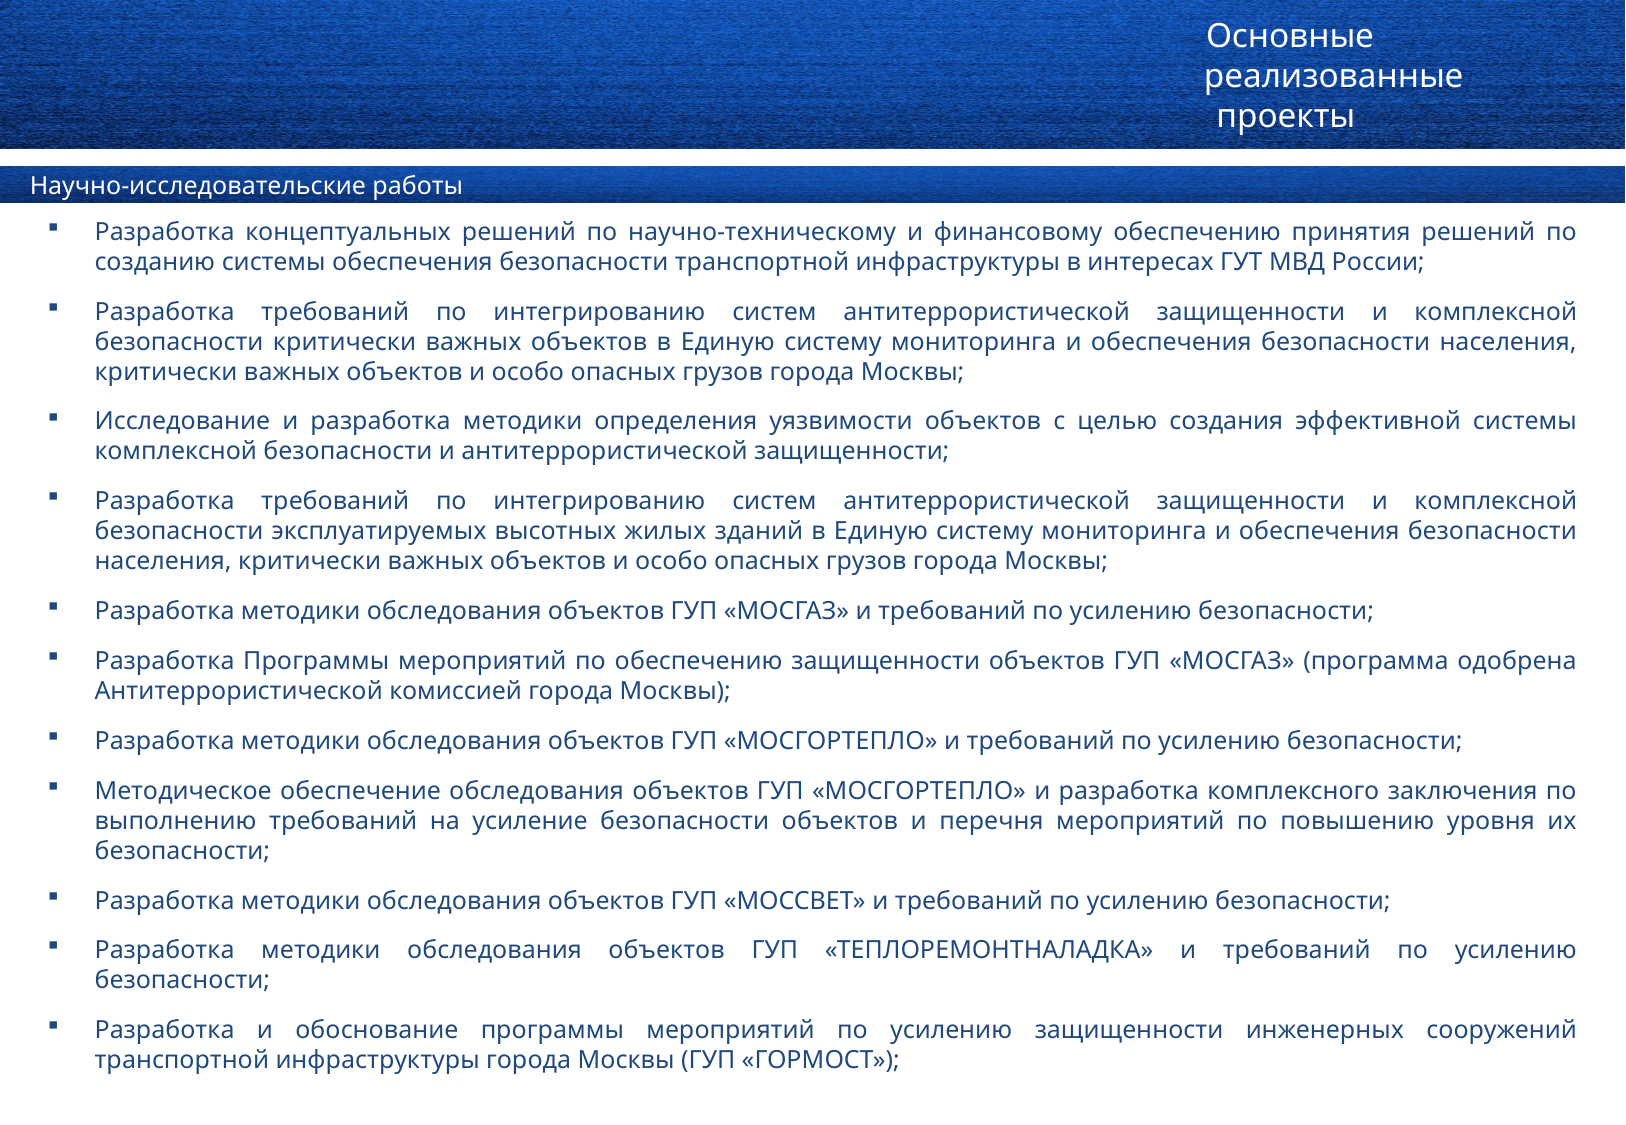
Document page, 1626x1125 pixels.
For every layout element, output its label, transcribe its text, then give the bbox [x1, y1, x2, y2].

picture [0, 0, 1625, 150]
picture [0, 166, 1625, 203]
text_box Разработка концептуальных решений по научно-техническому и финансовому обеспечению принятия решений по созданию системы обеспечения безопасности транспортной инфраструктуры в интересах ГУТ МВД России; Разработка требований по интегрированию систем антитеррористической защищенности и комплексной безопасности критически важных объектов в Единую систему мониторинга и обеспечения безопасности населения, критически важных объектов и особо опасных грузов города Москвы; Исследование и разработка методики определения уязвимости объектов с целью создания эффективной системы комплексной безопасности и антитеррористической защищенности; Разработка требований по интегрированию систем антитеррористической защищенности и комплексной безопасности эксплуатируемых высотных жилых зданий в Единую систему мониторинга и обеспечения безопасности населения, критически важных объектов и особо опасных грузов города Москвы; Разработка методики обследования объектов ГУП «МОСГАЗ» и требований по усилению безопасности; Разработка Программы мероприятий по обеспечению защищенности объектов ГУП «МОСГАЗ» (программа одобрена Антитеррористической комиссией города Москвы); Разработка методики обследования объектов ГУП «МОСГОРТЕПЛО» и требований по усилению безопасности; Методическое обеспечение обследования объектов ГУП «МОСГОРТЕПЛО» и разработка комплексного заключения по выполнению требований на усиление безопасности объектов и перечня мероприятий по повышению уровня их безопасности; Разработка методики обследования объектов ГУП «МОССВЕТ» и требований по усилению безопасности; Разработка методики обследования объектов ГУП «ТЕПЛОРЕМОНТНАЛАДКА» и требований по усилению безопасности; Разработка и обоснование программы мероприятий по усилению защищенности инженерных сооружений транспортной инфраструктуры города Москвы (ГУП «ГОРМОСТ»); [32, 214, 1595, 1125]
